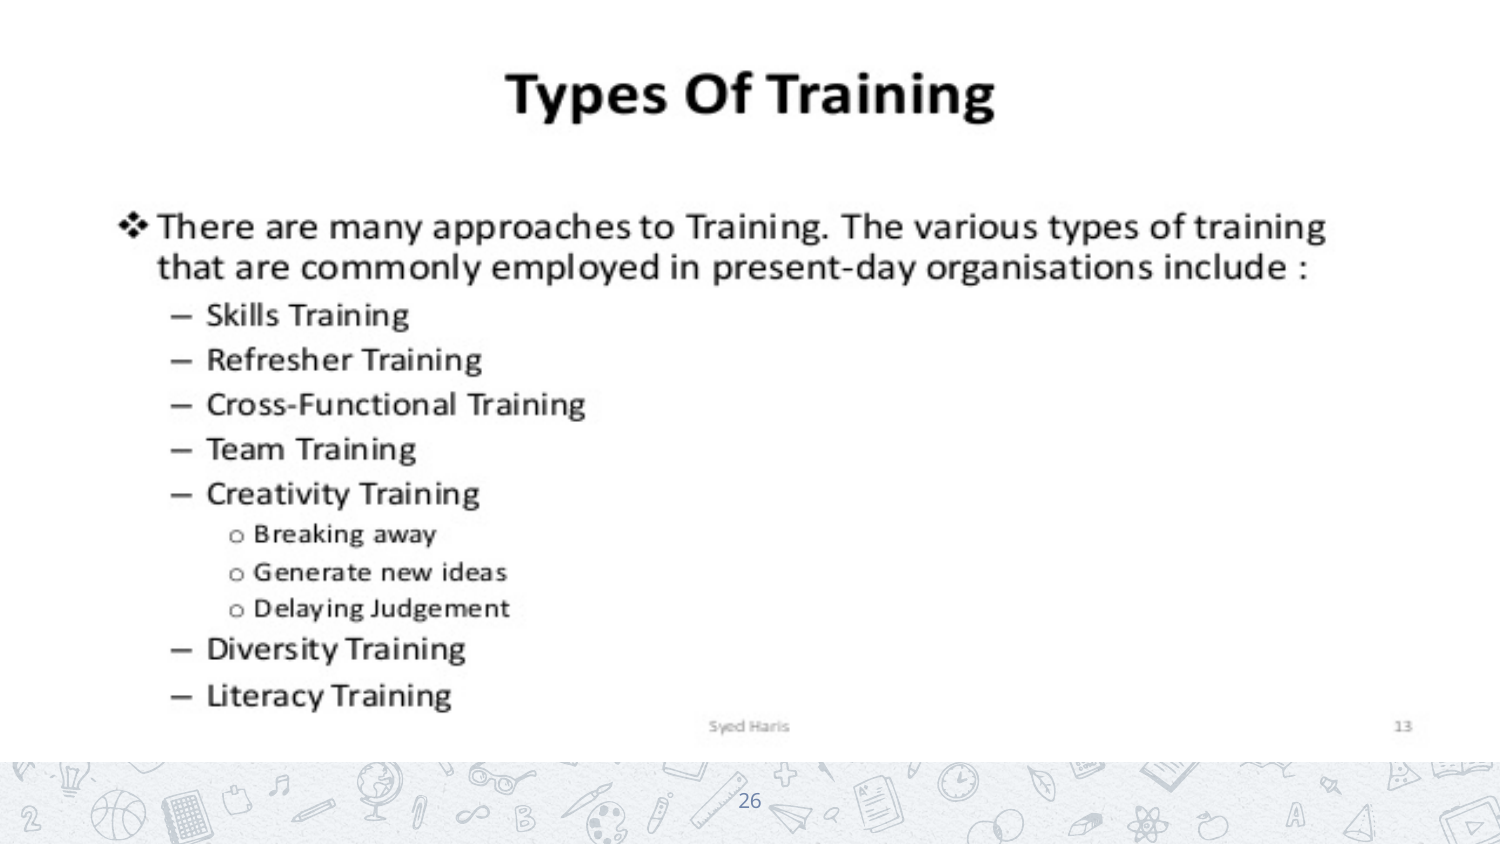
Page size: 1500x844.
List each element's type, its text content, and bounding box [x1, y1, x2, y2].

picture [0, 0, 1500, 844]
slide_number 26 [705, 779, 795, 825]
